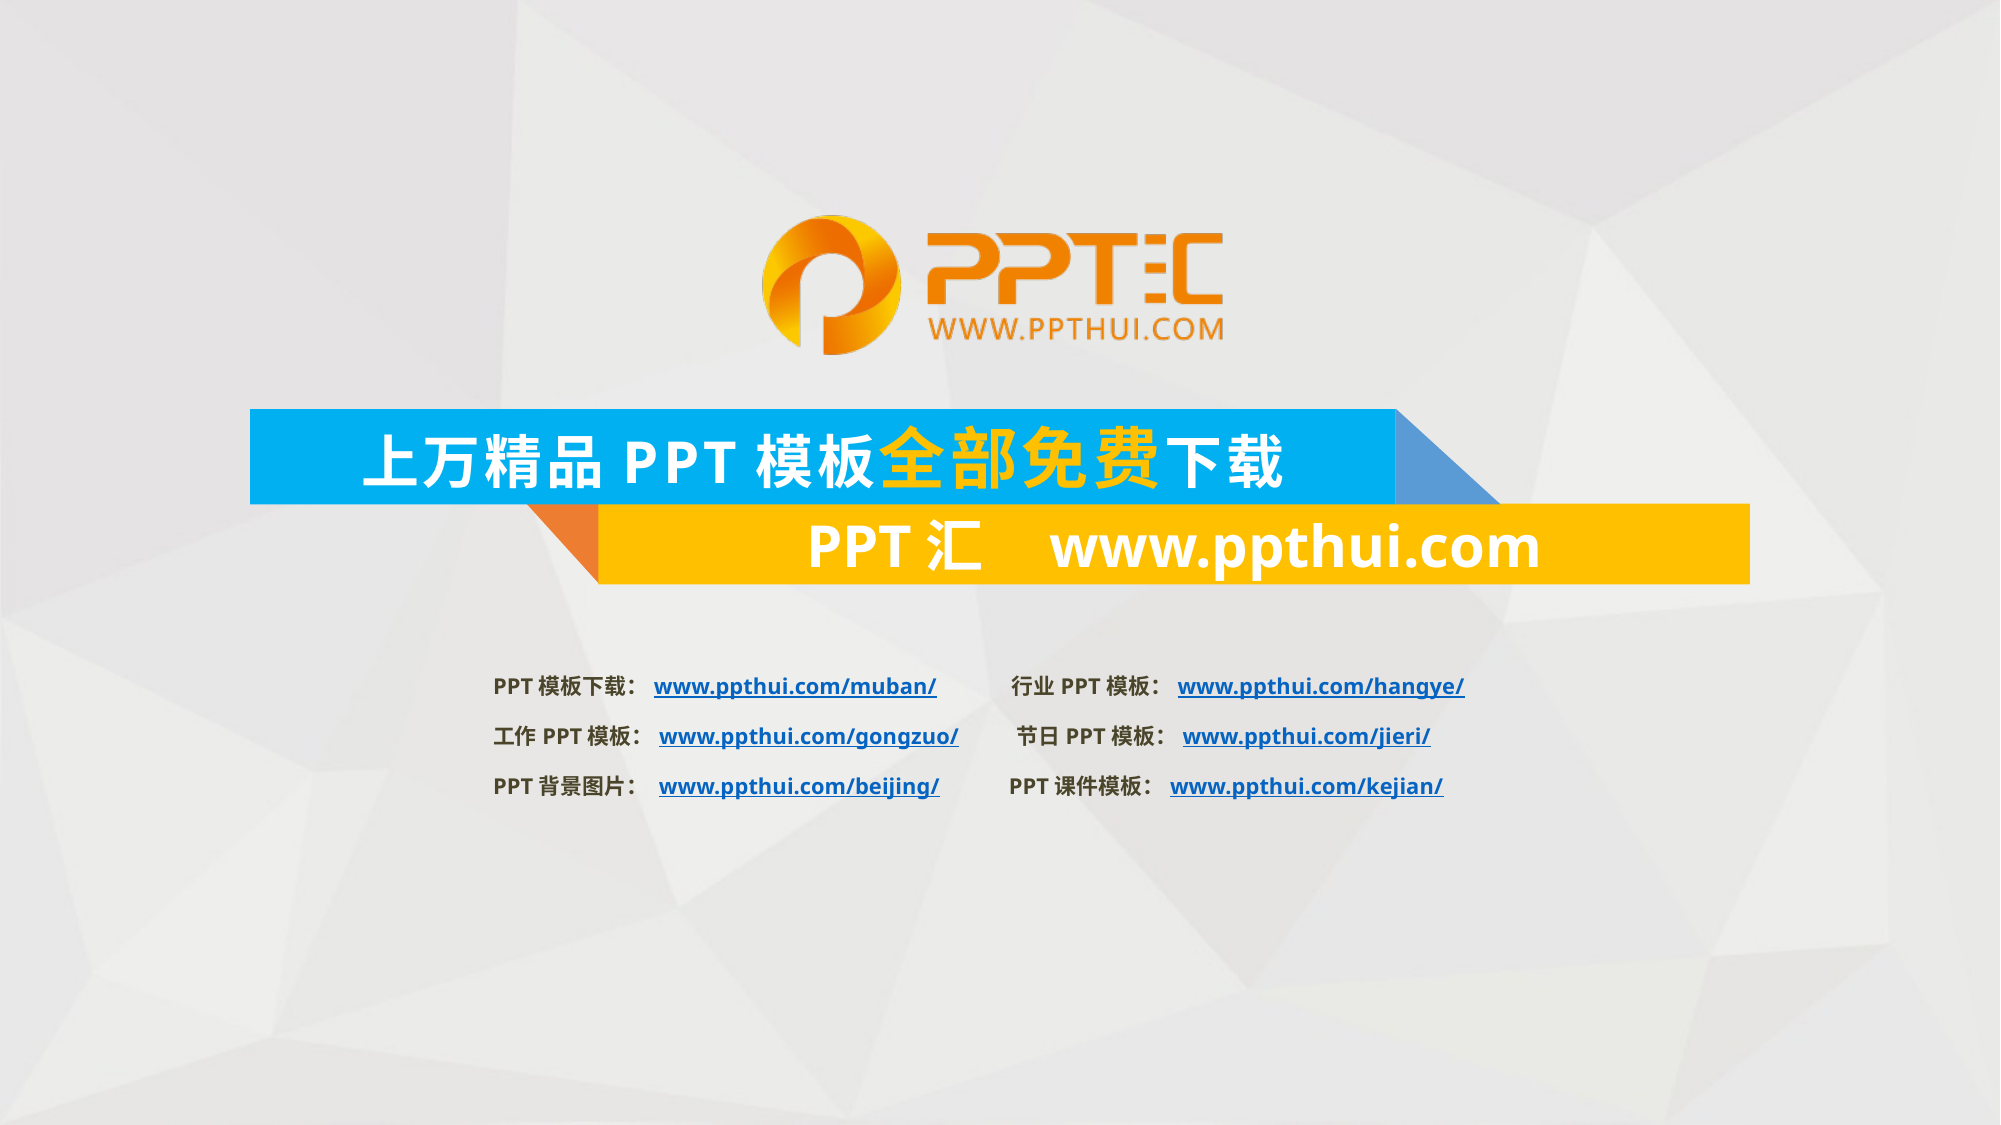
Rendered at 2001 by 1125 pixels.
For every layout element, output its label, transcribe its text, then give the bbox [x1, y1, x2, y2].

picture [0, 0, 2000, 1125]
text_box PPT模板下载：www.ppthui.com/muban/ 行业PPT模板：www.ppthui.com/hangye/ 工作PPT模板：www.ppthui.com/gongzuo/ 节日PPT模板：www.ppthui.com/jieri/ PPT背景图片： www.ppthui.com/beijing/ PPT课件模板：www.ppthui.com/kejian/ [478, 623, 1507, 832]
text_box [526, 505, 597, 584]
text_box PPT汇 www.ppthui.com [597, 502, 1751, 585]
text_box [1394, 406, 1504, 506]
text_box 上万精品PPT模板全部免费下载 [249, 408, 1394, 505]
